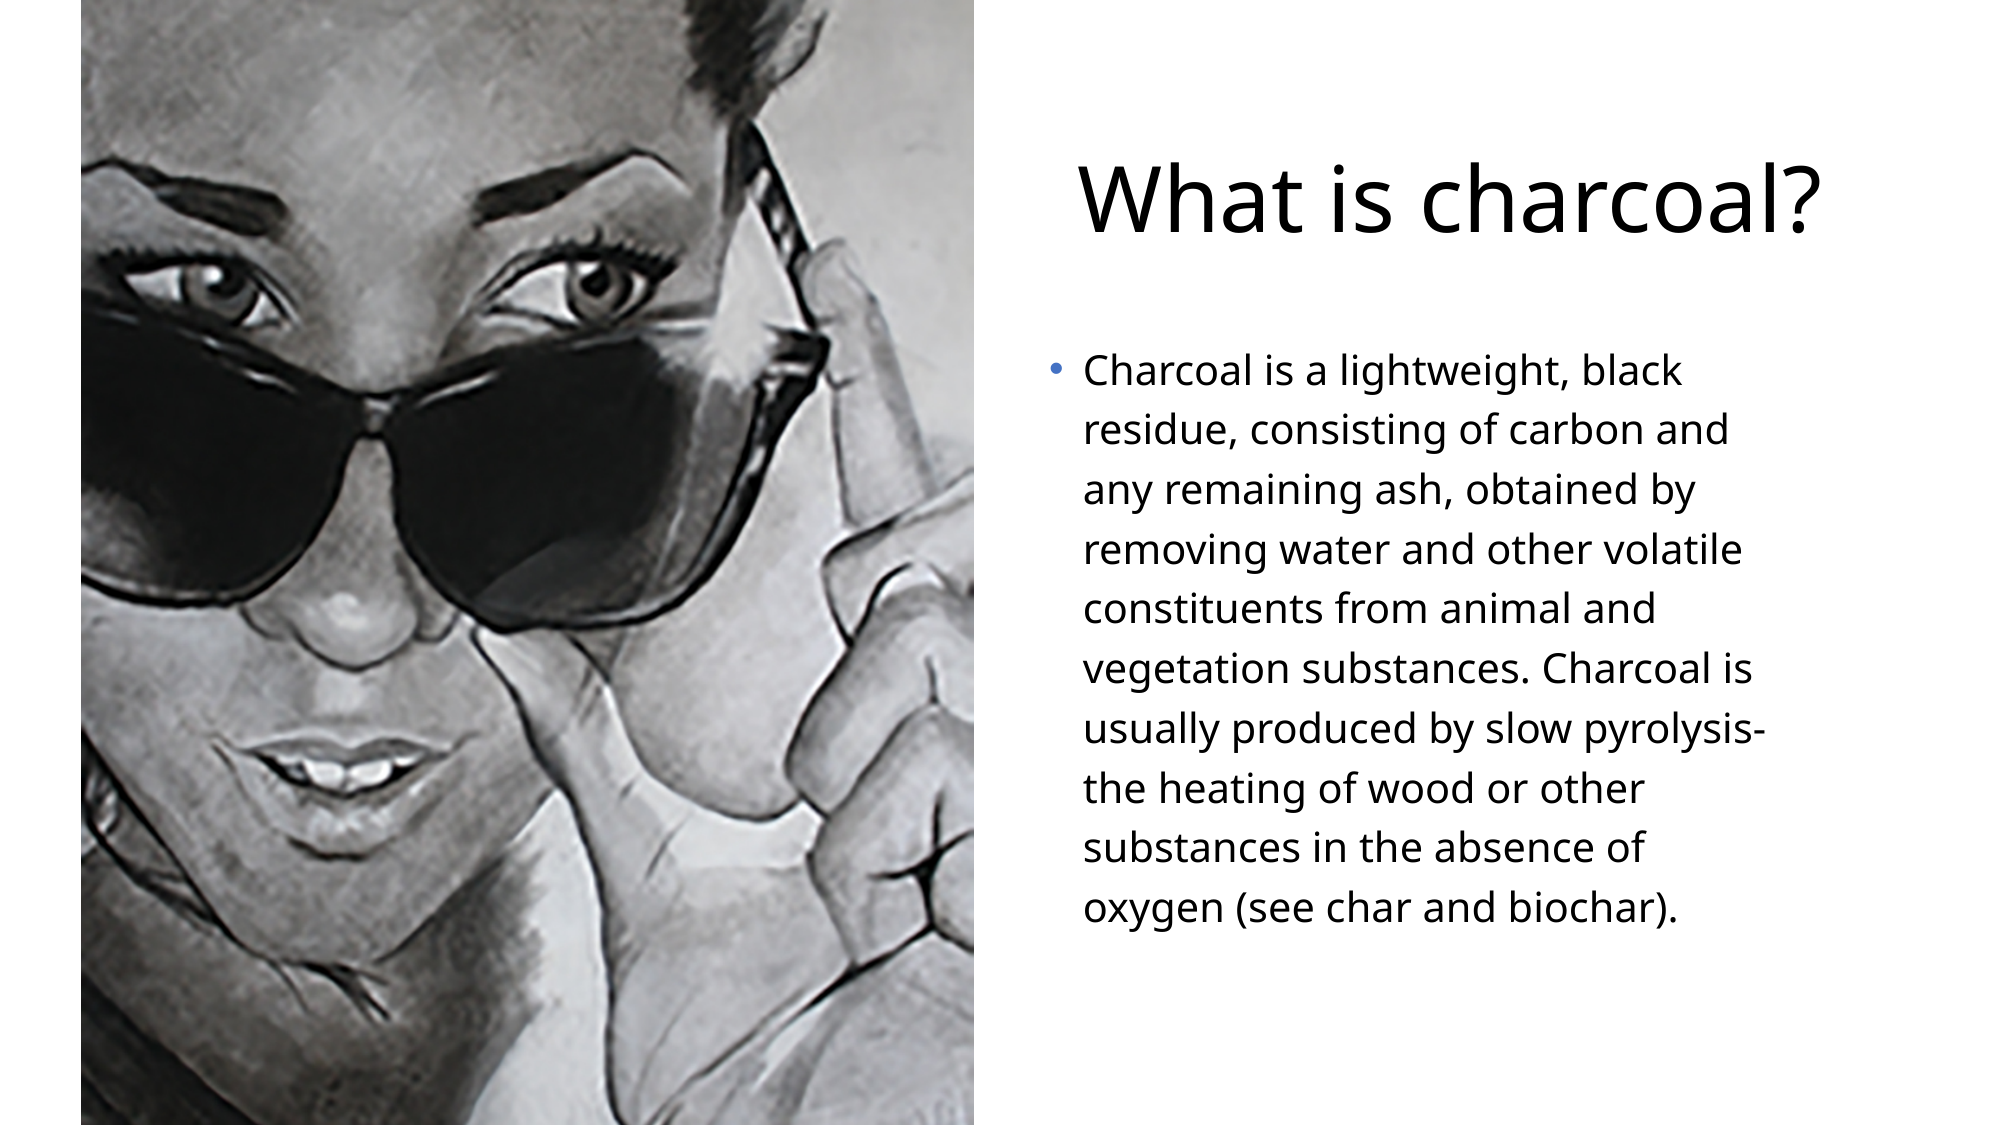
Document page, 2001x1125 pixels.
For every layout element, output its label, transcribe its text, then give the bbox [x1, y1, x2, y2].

text_box Charcoal is a lightweight, black residue, consisting of carbon and any remaining ash, obtained by removing water and other volatile constituents from animal and vegetation substances. Charcoal is usually produced by slow pyrolysis- the heating of wood or other substances in the absence of oxygen (see char and biochar). [1034, 326, 1783, 987]
title What is charcoal? [1062, 80, 2000, 327]
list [81, 0, 974, 1125]
